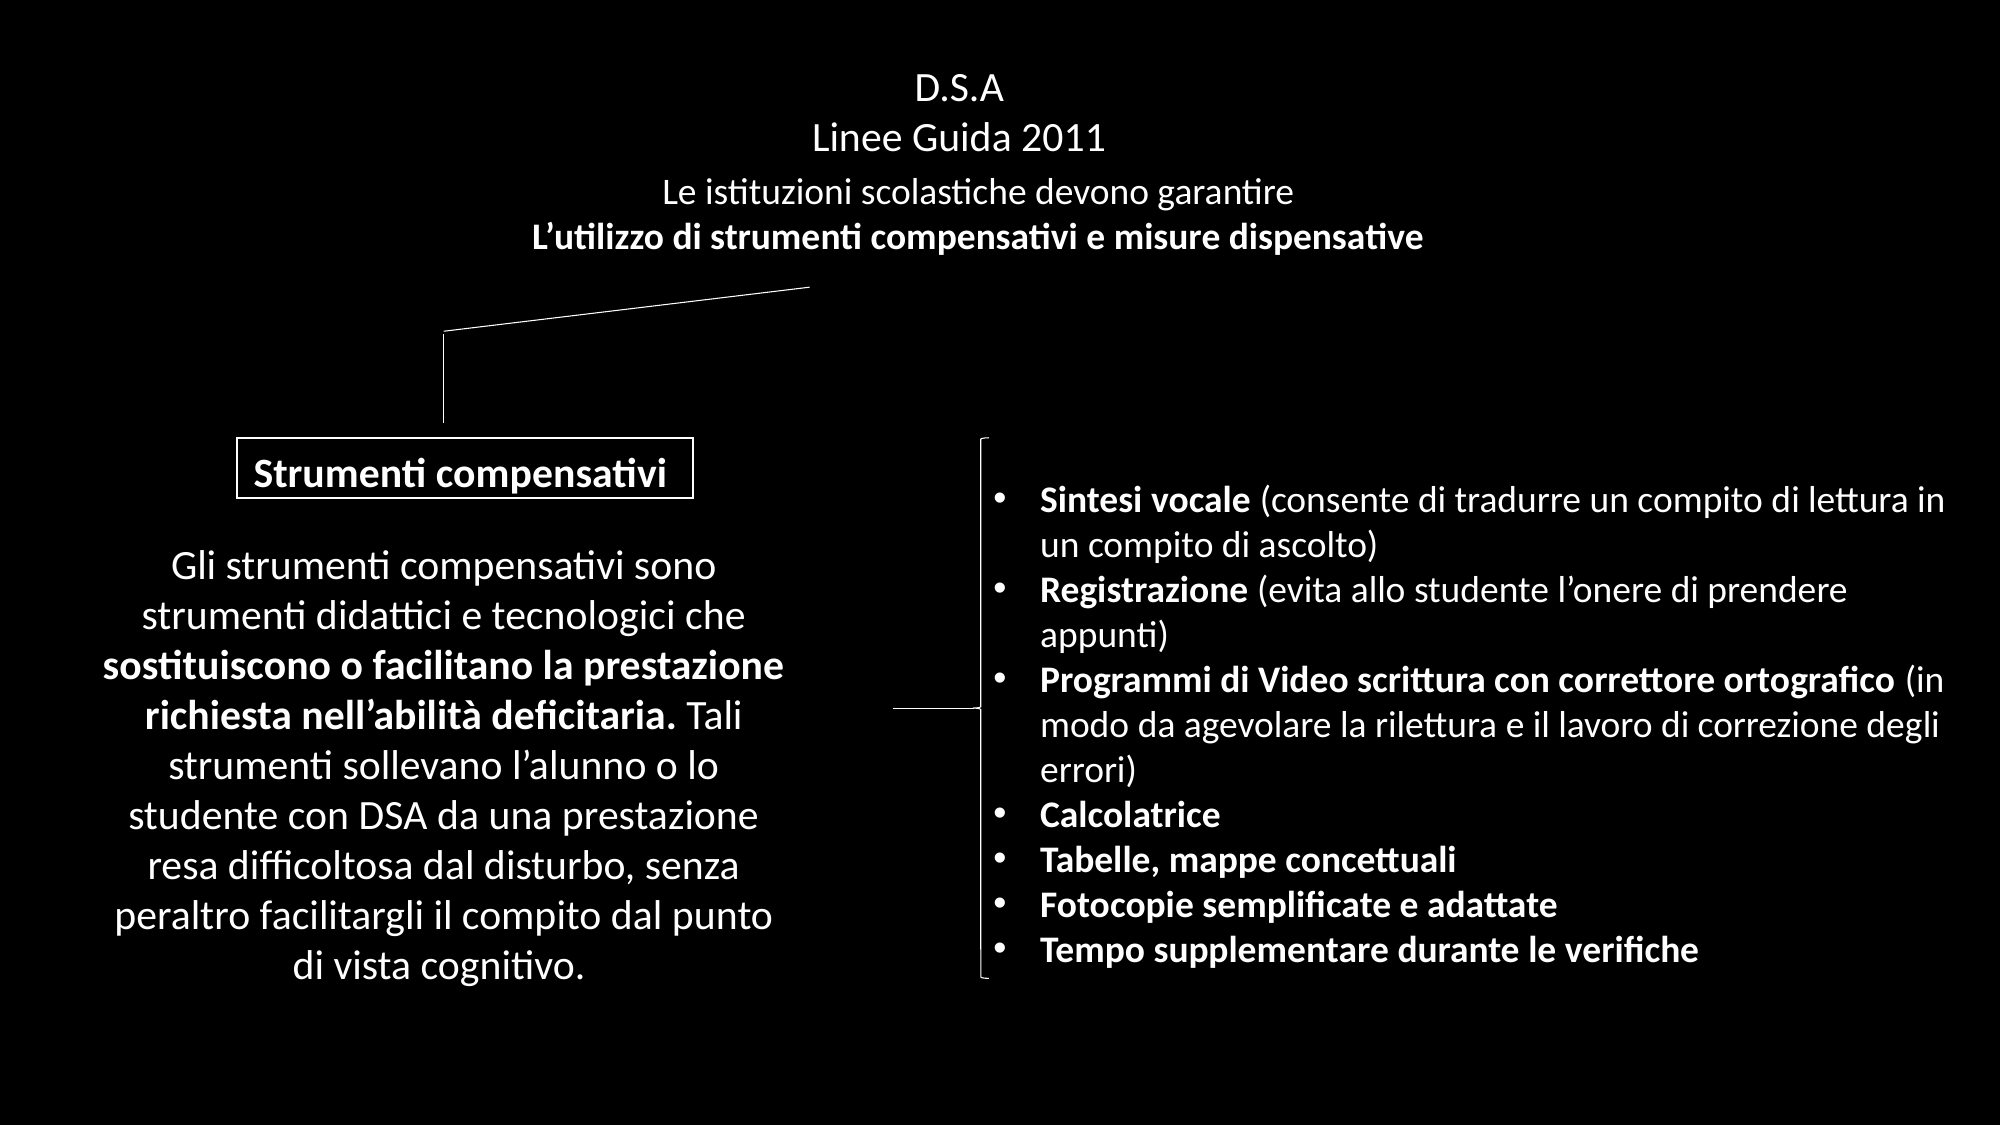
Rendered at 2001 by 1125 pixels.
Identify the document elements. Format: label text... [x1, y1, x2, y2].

text_box Gli strumenti compensativi sono strumenti didattici e tecnologici che sostituiscono o facilitano la prestazione richiesta nell’abilità deficitaria. Tali strumenti sollevano l’alunno o lo studente con DSA da una prestazione resa difficoltosa dal disturbo, senza peraltro facilitargli il compito dal punto di vista cognitivo. [83, 530, 804, 996]
text_box Sintesi vocale (consente di tradurre un compito di lettura in un compito di ascolto) Registrazione (evita allo studente l’onere di prendere appunti) Programmi di Video scrittura con correttore ortografico (in modo da agevolare la rilettura e il lavoro di correzione degli errori) Calcolatrice Tabelle, mappe concettuali Fotocopie semplificate e adattate Tempo supplementare durante le verifiche [978, 422, 1979, 978]
text_box D.S.A Linee Guida 2011 [797, 52, 1122, 159]
text_box Le istituzioni scolastiche devono garantire L’utilizzo di strumenti compensativi e misure dispensative [478, 159, 1479, 265]
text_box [443, 287, 810, 332]
text_box [975, 437, 989, 979]
text_box [236, 437, 694, 499]
text_box Strumenti compensativi [238, 499, 692, 504]
